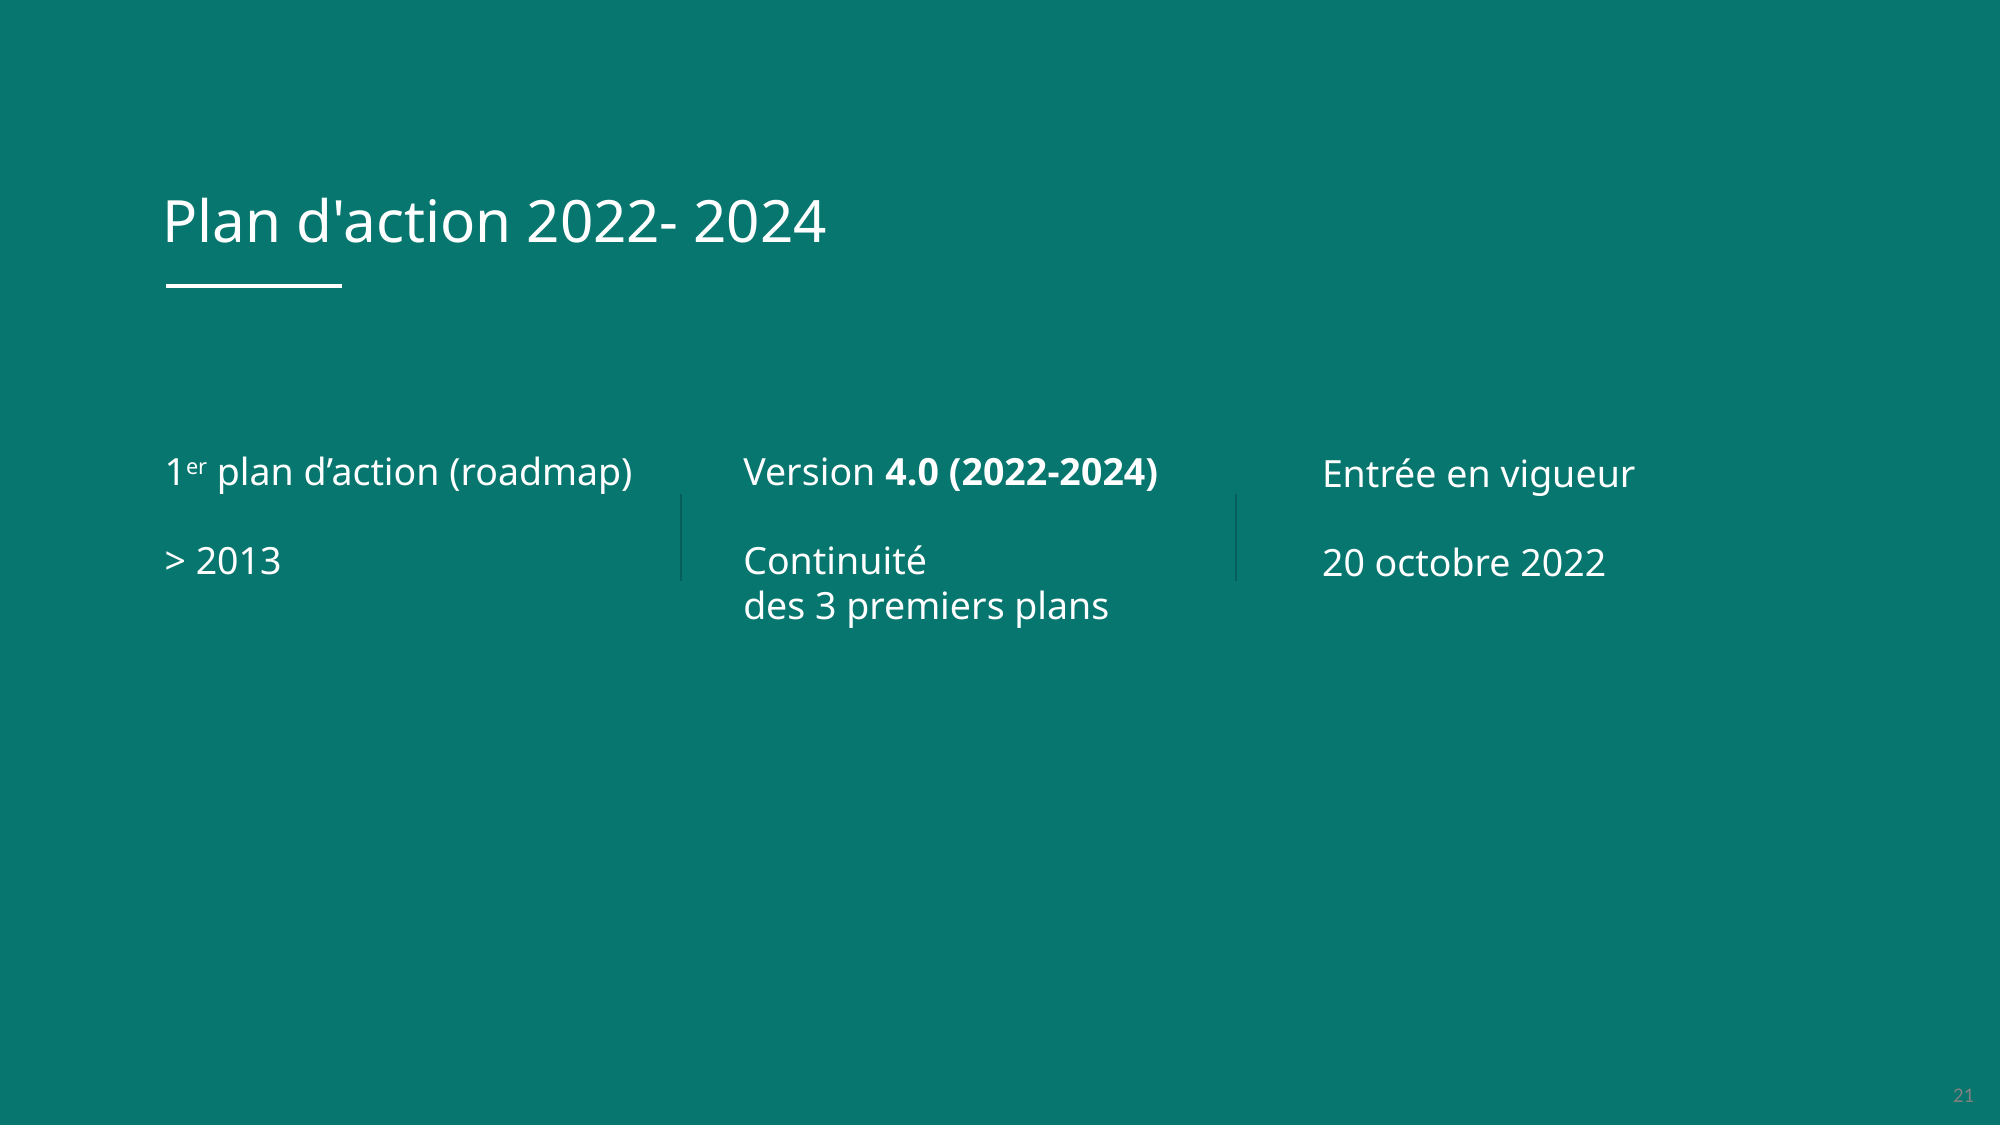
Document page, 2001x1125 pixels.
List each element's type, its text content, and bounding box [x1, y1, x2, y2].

list Plan d'action 2022- 2024 [147, 177, 863, 269]
slide_number 21 [1824, 1064, 1990, 1125]
list 1er plan d’action (roadmap) > 2013 [149, 456, 681, 707]
list Entrée en vigueur 20 octobre 2022 [1307, 458, 1839, 709]
list Version 4.0 (2022-2024) Continuité des 3 premiers plans [728, 456, 1260, 707]
